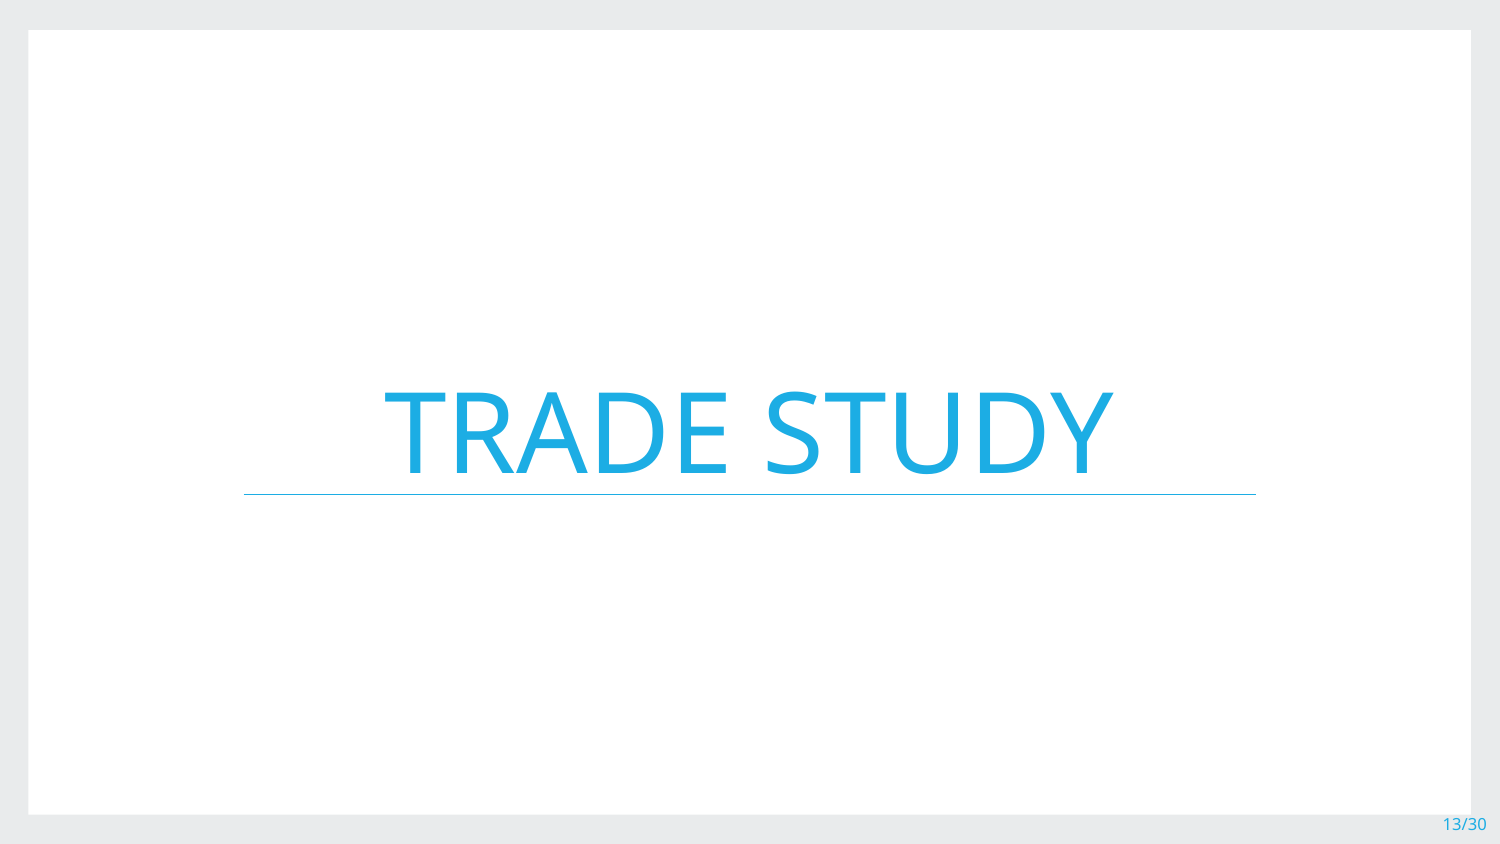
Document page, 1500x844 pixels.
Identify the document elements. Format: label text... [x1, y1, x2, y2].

title Trade Study [136, 144, 1363, 505]
